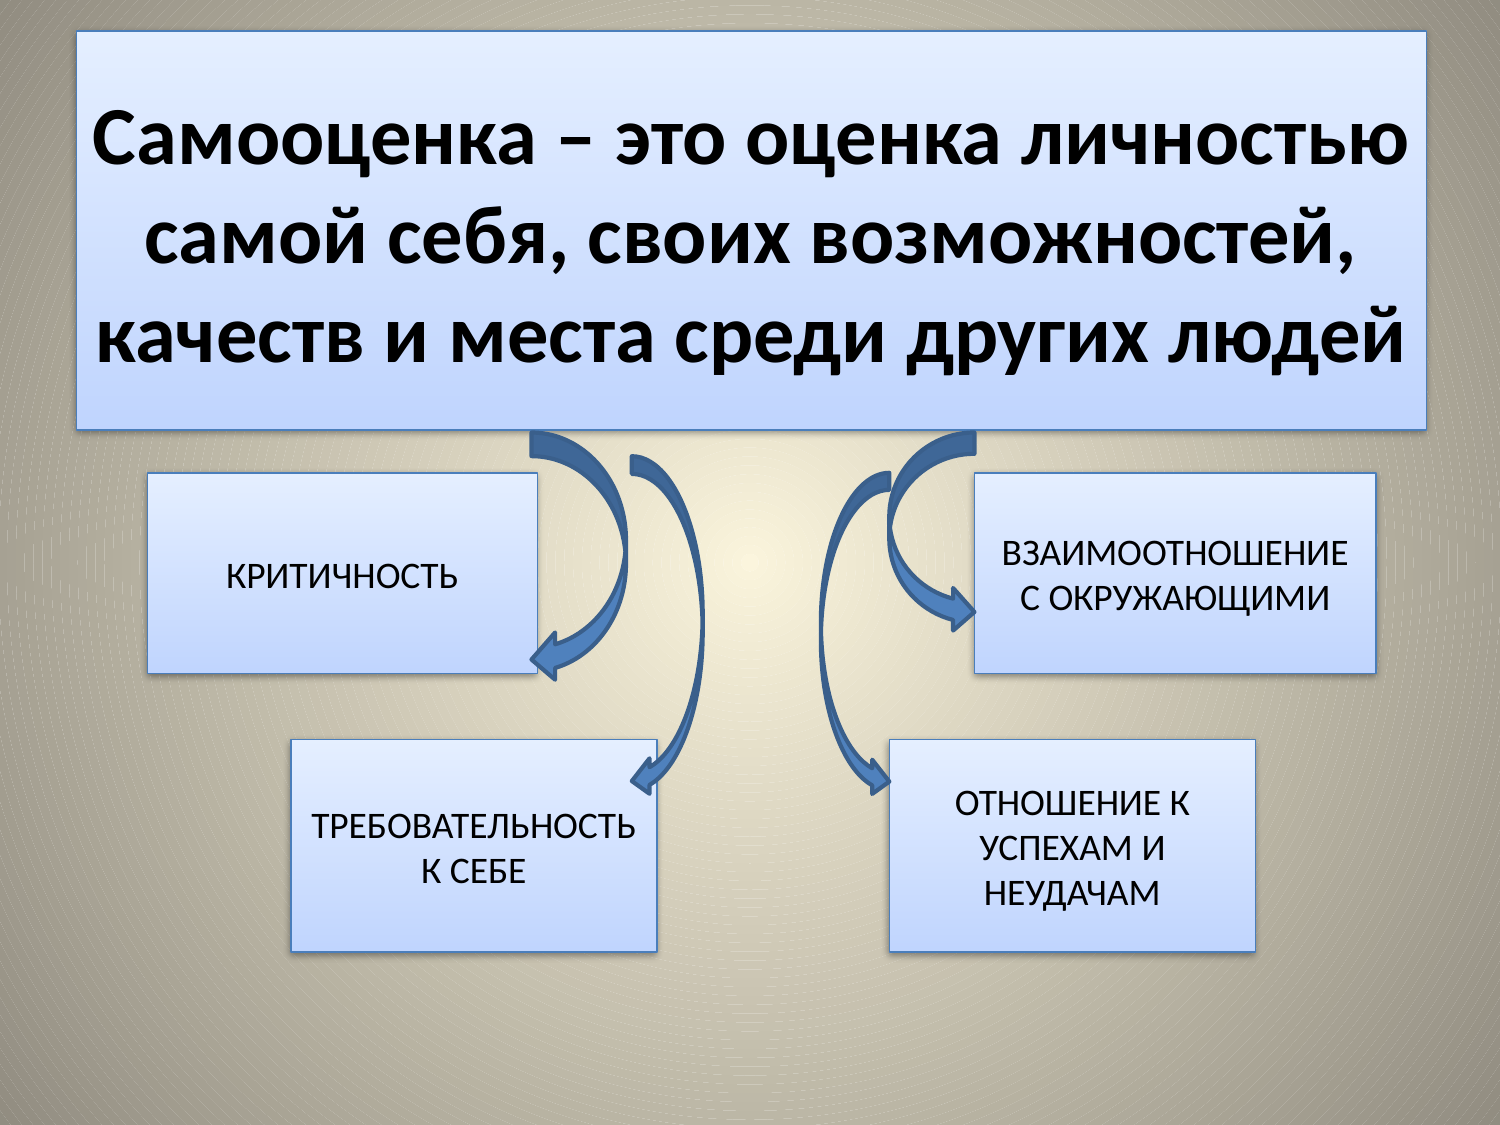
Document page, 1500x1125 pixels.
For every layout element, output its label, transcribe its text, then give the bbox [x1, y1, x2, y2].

text_box [818, 470, 892, 796]
text_box ОТНОШЕНИЕ К УСПЕХАМ И НЕУДАЧАМ [889, 739, 1256, 953]
text_box ВЗАИМООТНОШЕНИЕ С ОКРУЖАЮЩИМИ [974, 472, 1377, 674]
text_box [629, 454, 705, 796]
text_box ТРЕБОВАТЕЛЬНОСТЬ К СЕБЕ [290, 739, 658, 953]
text_box [887, 430, 977, 633]
title Самооценка – это оценка личностью самой себя, своих возможностей, качеств и места среди других людей [76, 30, 1427, 431]
text_box КРИТИЧНОСТЬ [147, 472, 538, 674]
text_box [529, 430, 629, 682]
